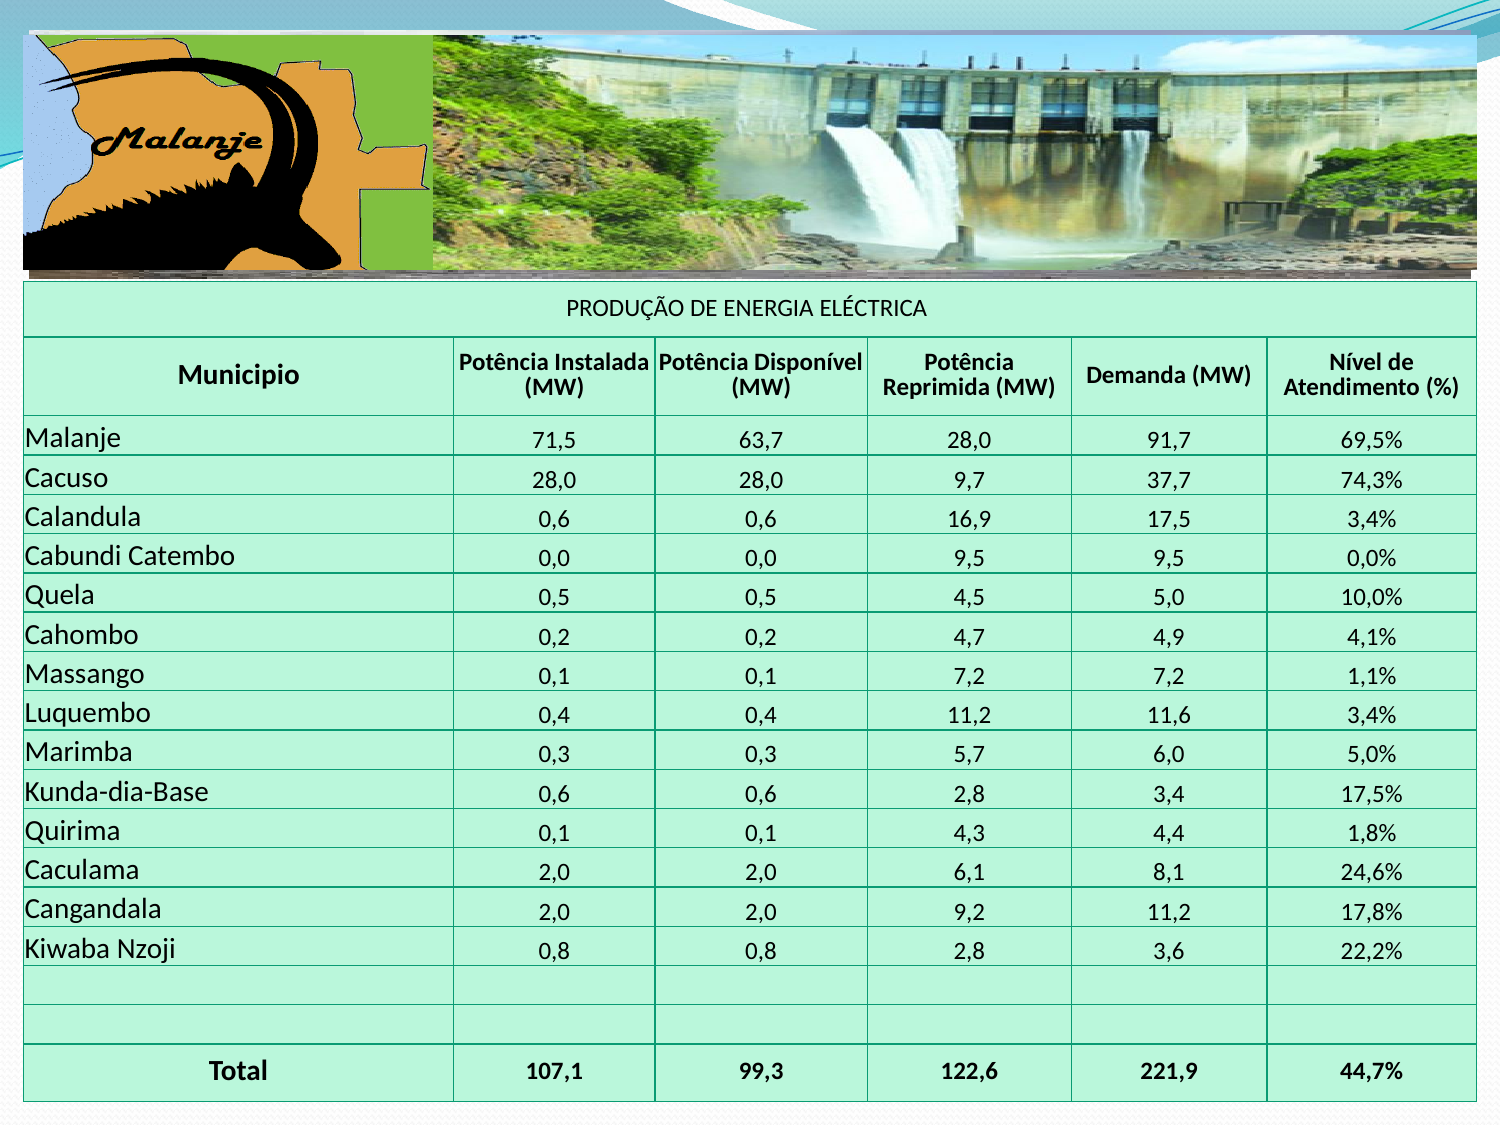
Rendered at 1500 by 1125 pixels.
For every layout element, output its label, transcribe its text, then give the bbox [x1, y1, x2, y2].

table_cell 4,1% [1268, 613, 1476, 651]
table_cell Total [24, 1045, 453, 1101]
table_cell 0,6 [656, 495, 867, 533]
table_cell 11,2 [1072, 888, 1266, 926]
table_cell [24, 966, 453, 1004]
table_cell 17,8% [1268, 888, 1476, 926]
table_cell 5,7 [868, 731, 1071, 769]
table_cell 2,8 [868, 927, 1071, 965]
table_cell [1268, 966, 1476, 1004]
table_cell Caculama [24, 848, 453, 886]
table_cell 0,6 [656, 770, 867, 808]
table_cell 5,0 [1072, 574, 1266, 611]
table_cell Luquembo [24, 691, 453, 729]
table_cell 74,3% [1268, 456, 1476, 494]
table_cell 0,4 [656, 691, 867, 729]
table_cell 0,1 [454, 652, 654, 690]
table_cell 44,7% [1268, 1045, 1476, 1101]
table_cell Municipio [24, 338, 453, 415]
table_cell [656, 966, 867, 1004]
table_cell [24, 1005, 453, 1043]
table_cell 10,0% [1268, 574, 1476, 611]
table_cell Cacuso [24, 456, 453, 494]
table_cell 28,0 [454, 456, 654, 494]
table_cell 91,7 [1072, 416, 1266, 454]
table_cell 0,2 [454, 613, 654, 651]
table_cell [868, 966, 1071, 1004]
table_cell 0,2 [656, 613, 867, 651]
table_cell [1072, 1005, 1266, 1043]
table_cell 3,4% [24, 282, 1475, 291]
table_cell 221,9 [1072, 1045, 1266, 1101]
table_cell 7,2 [868, 652, 1071, 690]
table_cell 0,3 [656, 731, 867, 769]
table_cell 0,5 [656, 574, 867, 611]
table_cell 6,1 [868, 848, 1071, 886]
table_cell 0,1 [656, 652, 867, 690]
table_cell 0,0% [1268, 534, 1476, 572]
table_cell 0,4 [454, 691, 654, 729]
table_cell 2,0 [454, 848, 654, 886]
table_cell 0,0 [656, 534, 867, 572]
table_cell 8,1 [1072, 848, 1266, 886]
table_cell Malanje [24, 416, 453, 454]
table_cell 28,0 [868, 416, 1071, 454]
table_cell 5,0% [1268, 731, 1476, 769]
table_cell Nível de Atendimento (%) [1268, 338, 1476, 415]
table_cell 22,2% [1268, 927, 1476, 965]
table_cell Potência Disponível (MW) [656, 338, 867, 415]
table_cell 11,2 [868, 691, 1071, 729]
table_cell 107,1 [454, 1045, 654, 1101]
table_cell 17,5 [1072, 495, 1266, 533]
table_cell 3,4 [1072, 770, 1266, 808]
table_cell 9,2 [868, 888, 1071, 926]
table_cell 63,7 [656, 416, 867, 454]
table_cell [1072, 966, 1266, 1004]
table_cell 6,0 [1072, 731, 1266, 769]
table_cell 0,8 [656, 927, 867, 965]
table_cell 0,6 [454, 770, 654, 808]
table_cell 69,5% [1268, 416, 1476, 454]
table_cell 7,2 [1072, 652, 1266, 690]
table_cell Demanda (MW) [1072, 338, 1266, 415]
table_cell 71,5 [454, 416, 654, 454]
table_cell 2,8 [868, 770, 1071, 808]
table_cell Cabundi Catembo [24, 534, 453, 572]
table_cell [454, 1005, 654, 1043]
table_cell 37,7 [1072, 456, 1266, 494]
table_cell 0,8 [454, 927, 654, 965]
table_cell 3,4% [1268, 691, 1476, 729]
table_cell [1268, 1005, 1476, 1043]
table_cell [656, 1005, 867, 1043]
table_cell 2,0 [656, 848, 867, 886]
table_cell Quirima [24, 809, 453, 847]
table_cell 24,6% [1268, 848, 1476, 886]
table_cell 2,0 [656, 888, 867, 926]
table_cell 2,0 [454, 888, 654, 926]
table_header PRODUÇÃO DE ENERGIA ELÉCTRICA [24, 283, 1476, 336]
table_cell 0,0 [454, 534, 654, 572]
table_cell Calandula [24, 495, 453, 533]
table_cell Cangandala [24, 888, 453, 926]
table_cell 99,3 [656, 1045, 867, 1101]
table_cell 11,6 [1072, 691, 1266, 729]
table_cell 4,9 [1072, 613, 1266, 651]
table_cell 0,1 [656, 809, 867, 847]
table_cell [454, 966, 654, 1004]
table_cell [868, 1005, 1071, 1043]
picture [23, 30, 1477, 270]
table_cell 9,5 [1072, 534, 1266, 572]
table_cell Potência Instalada (MW) [454, 338, 654, 415]
table_cell 9,5 [868, 534, 1071, 572]
table_cell 4,3 [868, 809, 1071, 847]
table_cell Potência Reprimida (MW) [868, 338, 1071, 415]
table_cell Cahombo [24, 613, 453, 651]
table_cell 4,7 [868, 613, 1071, 651]
table_cell Massango [24, 652, 453, 690]
table_cell 1,1% [1268, 652, 1476, 690]
table_cell 9,7 [868, 456, 1071, 494]
table_cell 16,9 [868, 495, 1071, 533]
table_cell Quela [24, 574, 453, 611]
table_cell 4,4 [1072, 809, 1266, 847]
table_cell 0,6 [454, 495, 654, 533]
table_cell 1,8% [1268, 809, 1476, 847]
table_cell 3,6 [1072, 927, 1266, 965]
table_cell 28,0 [656, 456, 867, 494]
table_cell 17,5% [1268, 770, 1476, 808]
table_cell 0,1 [454, 809, 654, 847]
table_cell 3,4% [1268, 495, 1476, 533]
table_cell Kiwaba Nzoji [24, 927, 453, 965]
table_cell 0,5 [454, 574, 654, 611]
table_cell 0,3 [454, 731, 654, 769]
table_cell 4,5 [868, 574, 1071, 611]
table_cell Marimba [24, 731, 453, 769]
table_cell 122,6 [868, 1045, 1071, 1101]
table_cell Kunda-dia-Base [24, 770, 453, 808]
